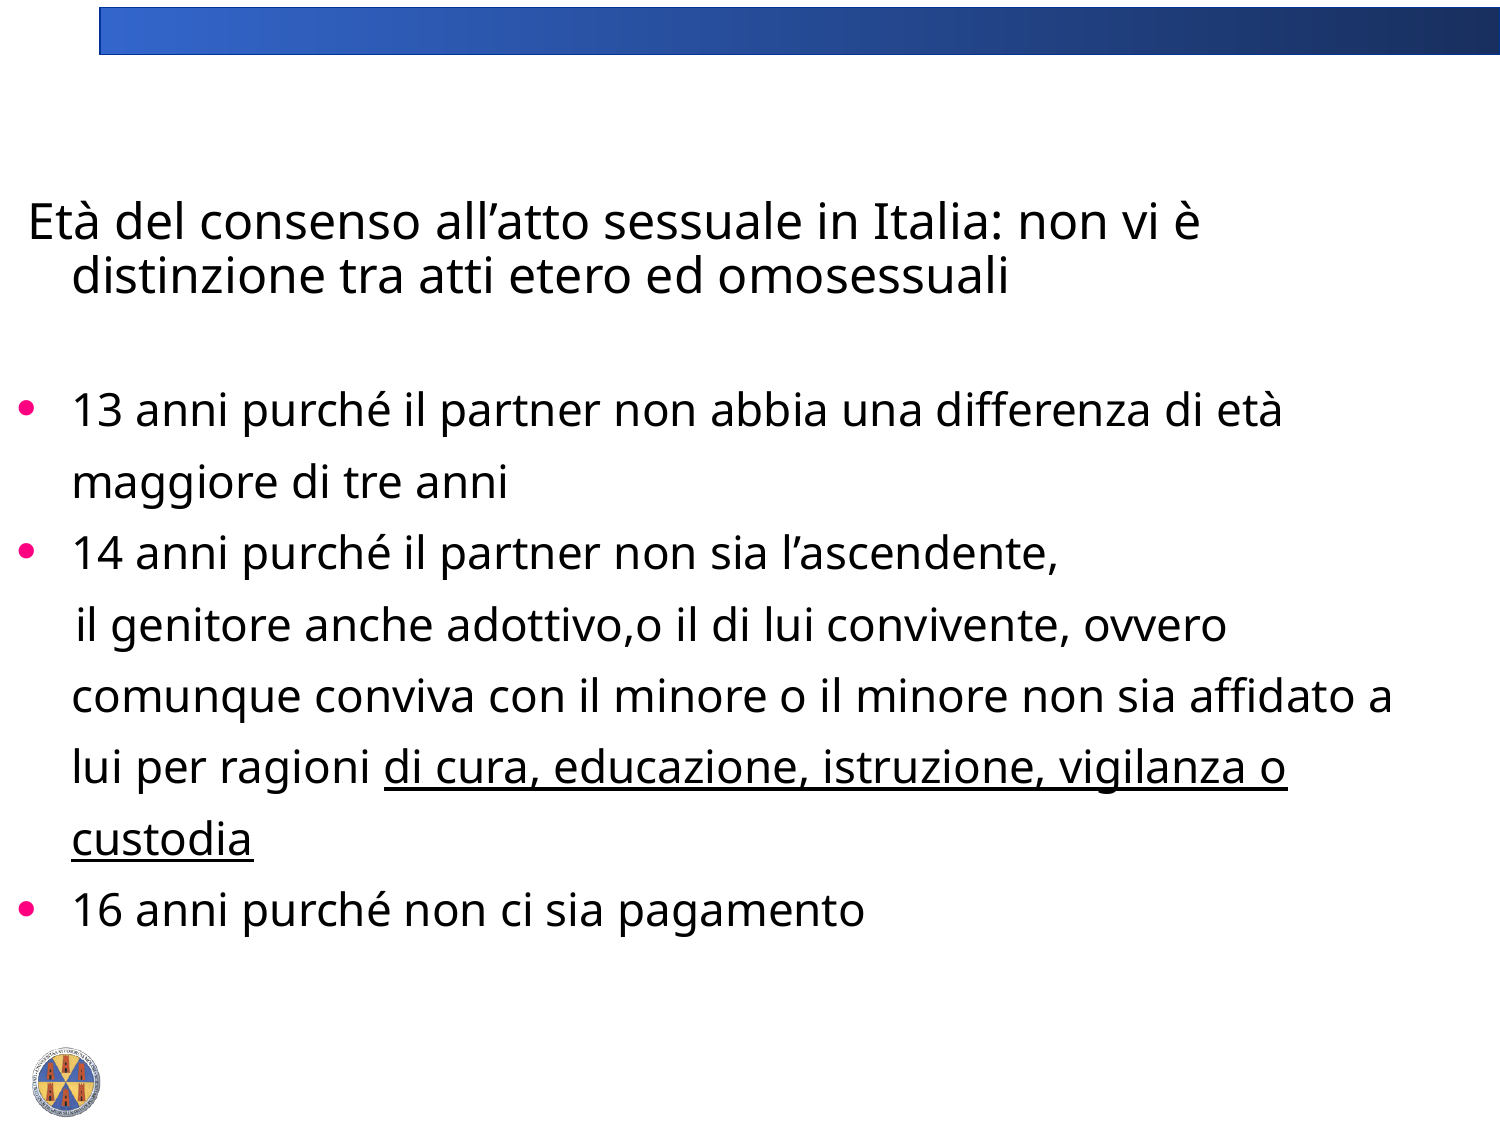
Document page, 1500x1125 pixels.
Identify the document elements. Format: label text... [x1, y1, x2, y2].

text_box [100, 7, 1500, 55]
picture [29, 1046, 101, 1118]
list Età del consenso all’atto sessuale in Italia: non vi è distinzione tra atti etero ed omosessuali 13 anni purché il partner non abbia una differenza di età maggiore di tre anni 14 anni purché il partner non sia l’ascendente, il genitore anche adottivo,o il di lui convivente, ovvero comunque conviva con il minore o il minore non sia affidato a lui per ragioni di cura, educazione, istruzione, vigilanza o custodia 16 anni purché non ci sia pagamento [0, 125, 1463, 975]
